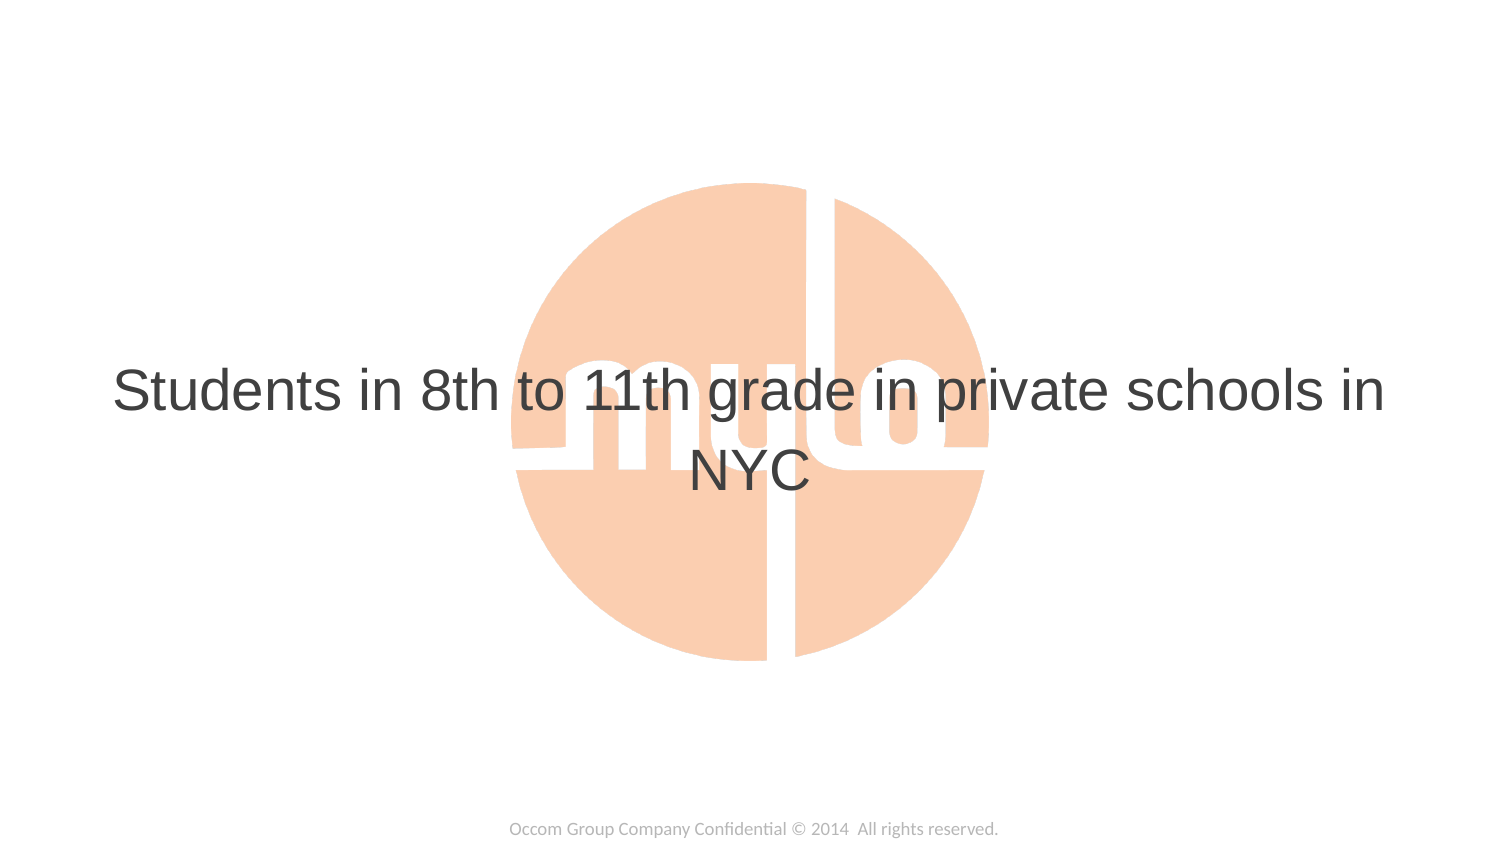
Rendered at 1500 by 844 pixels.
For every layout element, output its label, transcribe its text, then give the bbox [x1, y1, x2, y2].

text_box Students in 8th to 11th grade in private schools in NYC [994, 254, 1426, 589]
text_box Students in 8th to 11th grade in private schools in NYC [74, 254, 505, 589]
picture [510, 182, 989, 661]
